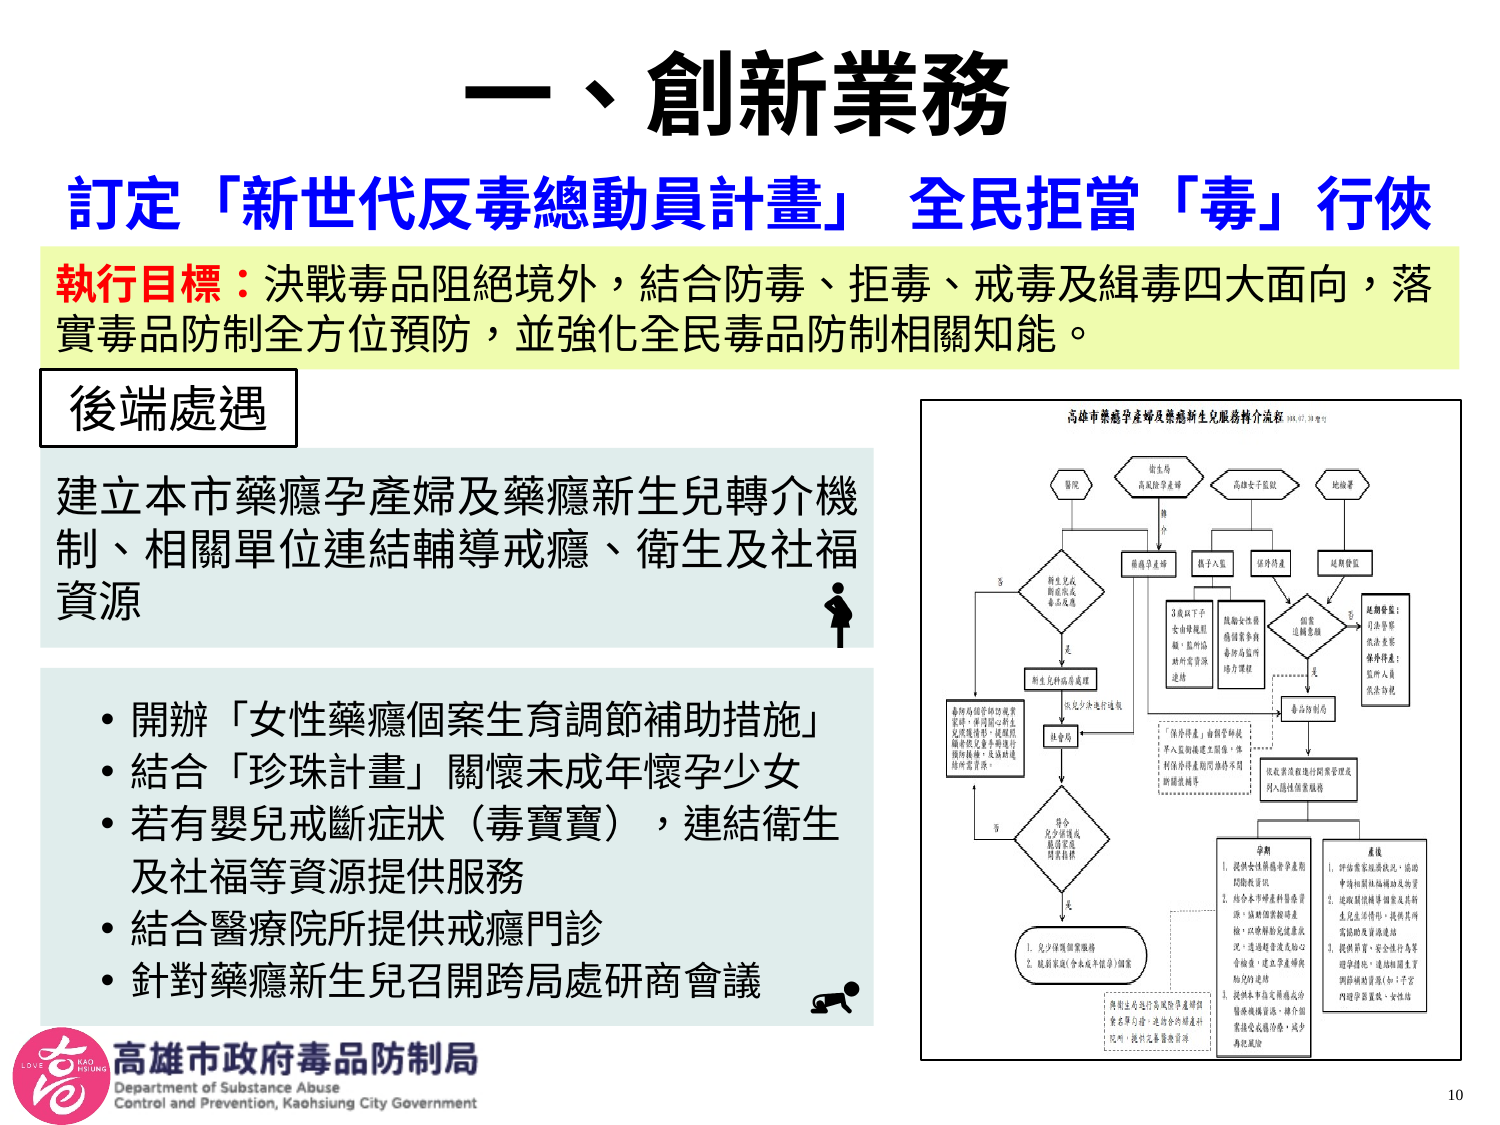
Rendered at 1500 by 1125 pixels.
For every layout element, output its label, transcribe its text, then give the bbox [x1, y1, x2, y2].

text_box 建立本市藥癮孕產婦及藥癮新生兒轉介機制、相關單位連結輔導戒癮、衛生及社福資源 [40, 447, 874, 648]
text_box 後端處遇 [36, 365, 301, 451]
picture [805, 968, 864, 1027]
text_box 執行目標：決戰毒品阻絕境外，結合防毒、拒毒、戒毒及緝毒四大面向，落實毒品防制全方位預防，並強化全民毒品防制相關知能。 [40, 246, 1460, 370]
text_box 開辦「女性藥癮個案生育調節補助措施」 結合「珍珠計畫」關懷未成年懷孕少女 若有嬰兒戒斷症狀（毒寶寶），連結衛生及社福等資源提供服務 結合醫療院所提供戒癮門診 針對藥癮新生兒召開跨局處研商會議 [40, 667, 874, 1026]
text_box 一、創新業務 [62, 21, 1413, 151]
picture [9, 1027, 490, 1125]
picture [921, 400, 1460, 1060]
slide_number 10 [1418, 1051, 1479, 1112]
text_box 訂定「新世代反毒總動員計畫」 全民拒當「毒」行俠 [8, 151, 1492, 252]
picture [805, 580, 874, 650]
